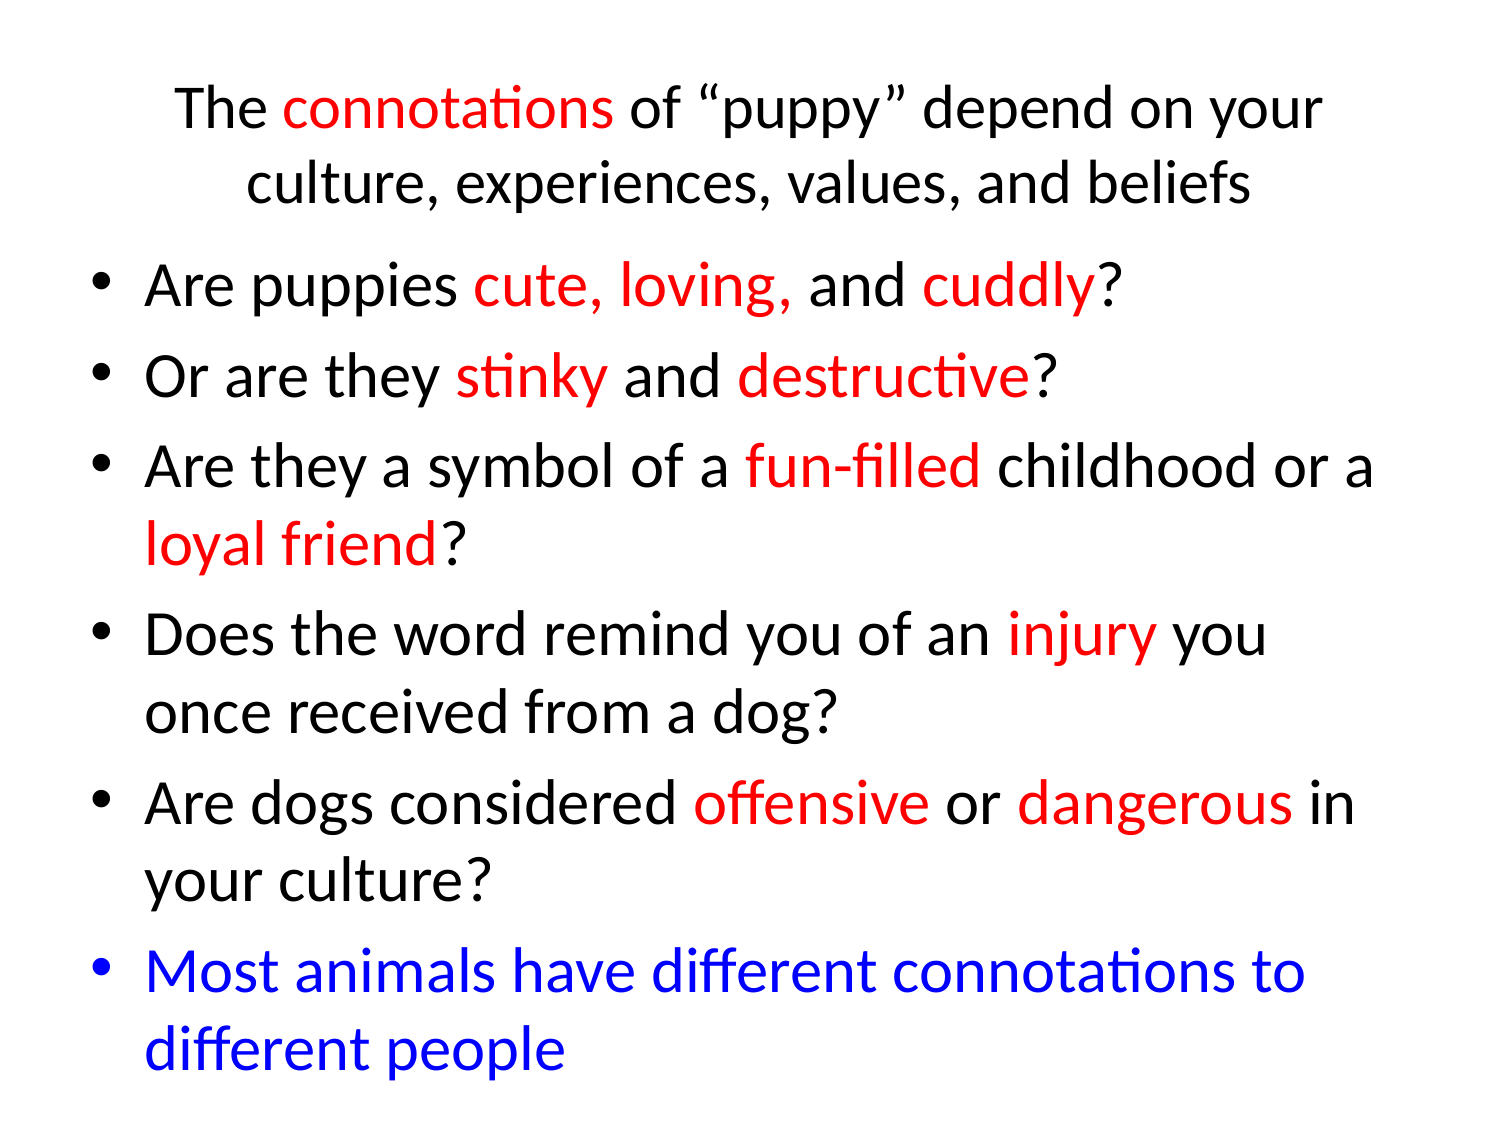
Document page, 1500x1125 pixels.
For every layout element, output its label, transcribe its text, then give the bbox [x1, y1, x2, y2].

list Are puppies cute, loving, and cuddly? Or are they stinky and destructive? Are they a symbol of a fun-filled childhood or a loyal friend? Does the word remind you of an injury you once received from a dog? Are dogs considered offensive or dangerous in your culture? Most animals have different connotations to different people [75, 234, 1425, 1097]
title The connotations of “puppy” depend on your culture, experiences, values, and beliefs [75, 32, 1425, 234]
